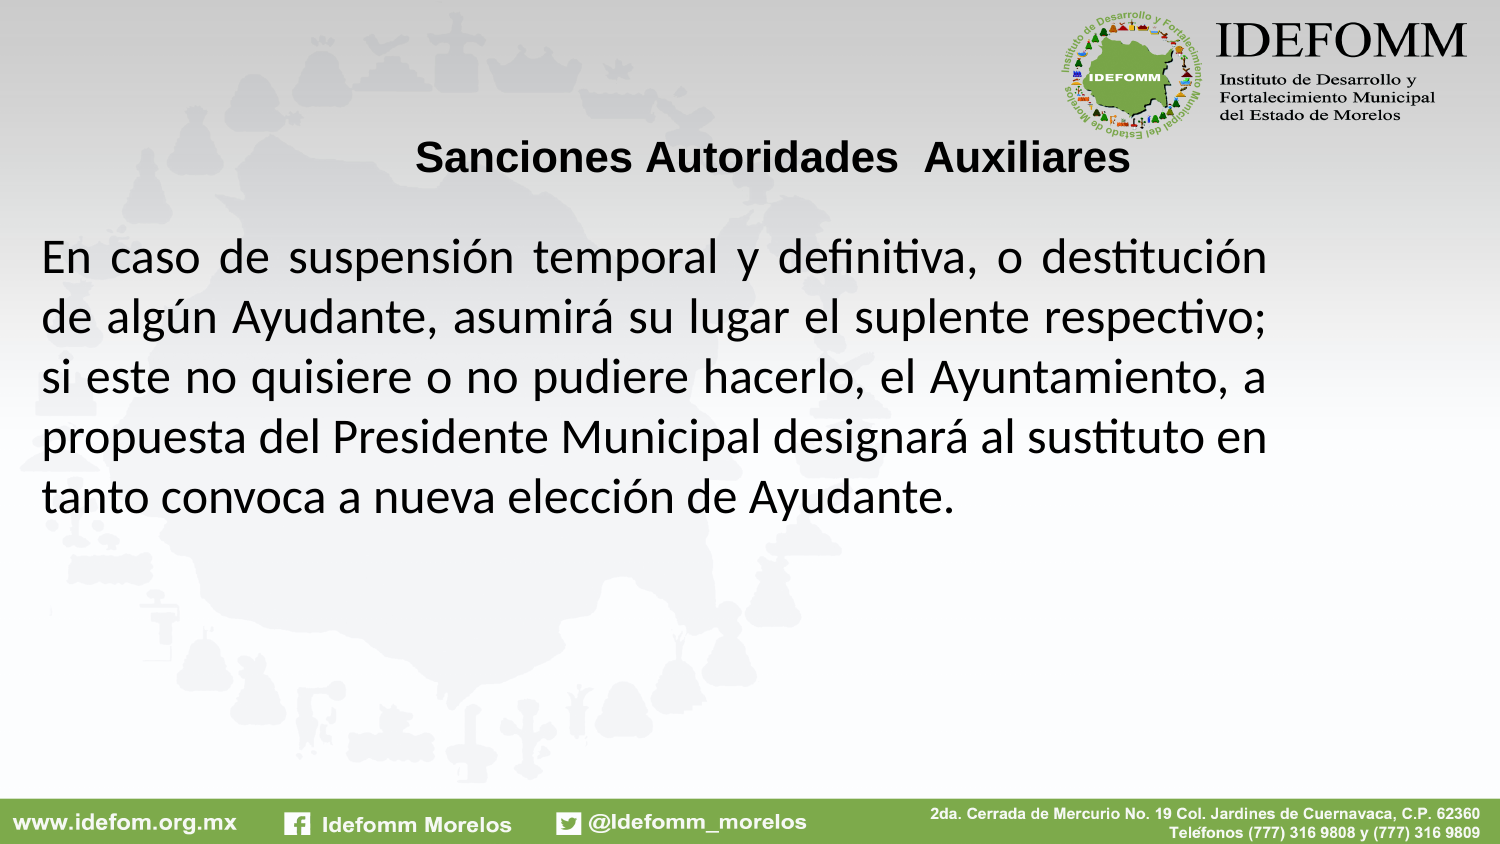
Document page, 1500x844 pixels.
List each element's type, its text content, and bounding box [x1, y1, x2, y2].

text_box Sanciones Autoridades Auxiliares En caso de suspensión temporal y definitiva, o destitución de algún Ayudante, asumirá su lugar el suplente respectivo; si este no quisiere o no pudiere hacerlo, el Ayuntamiento, a propuesta del Presidente Municipal designará al sustituto en tanto convoca a nueva elección de Ayudante. [41, 126, 1399, 524]
picture [0, 0, 1500, 844]
